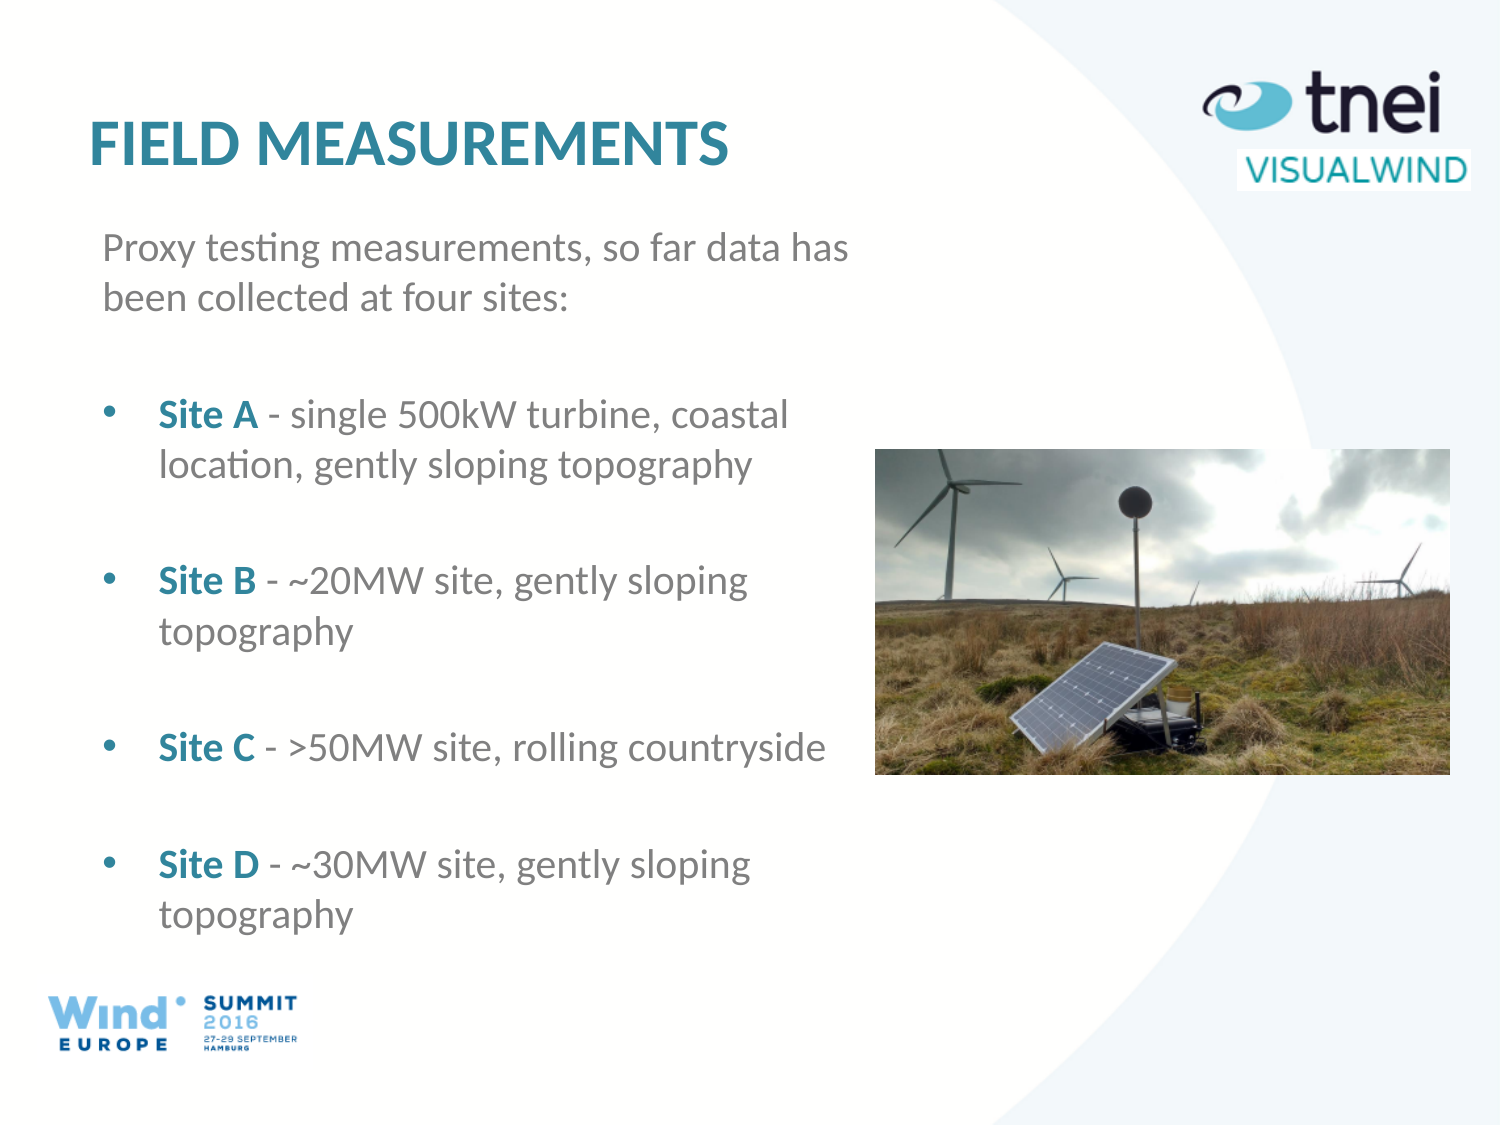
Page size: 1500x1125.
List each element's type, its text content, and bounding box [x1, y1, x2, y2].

list Proxy testing measurements, so far data has been collected at four sites: Site A - single 500kW turbine, coastal location, gently sloping topography Site B - ~20MW site, gently sloping topography Site C - >50MW site, rolling countryside Site D - ~30MW site, gently sloping topography [87, 212, 950, 1125]
picture [0, 0, 1500, 1125]
title FIELD MEASUREMENTS [75, 45, 1176, 233]
